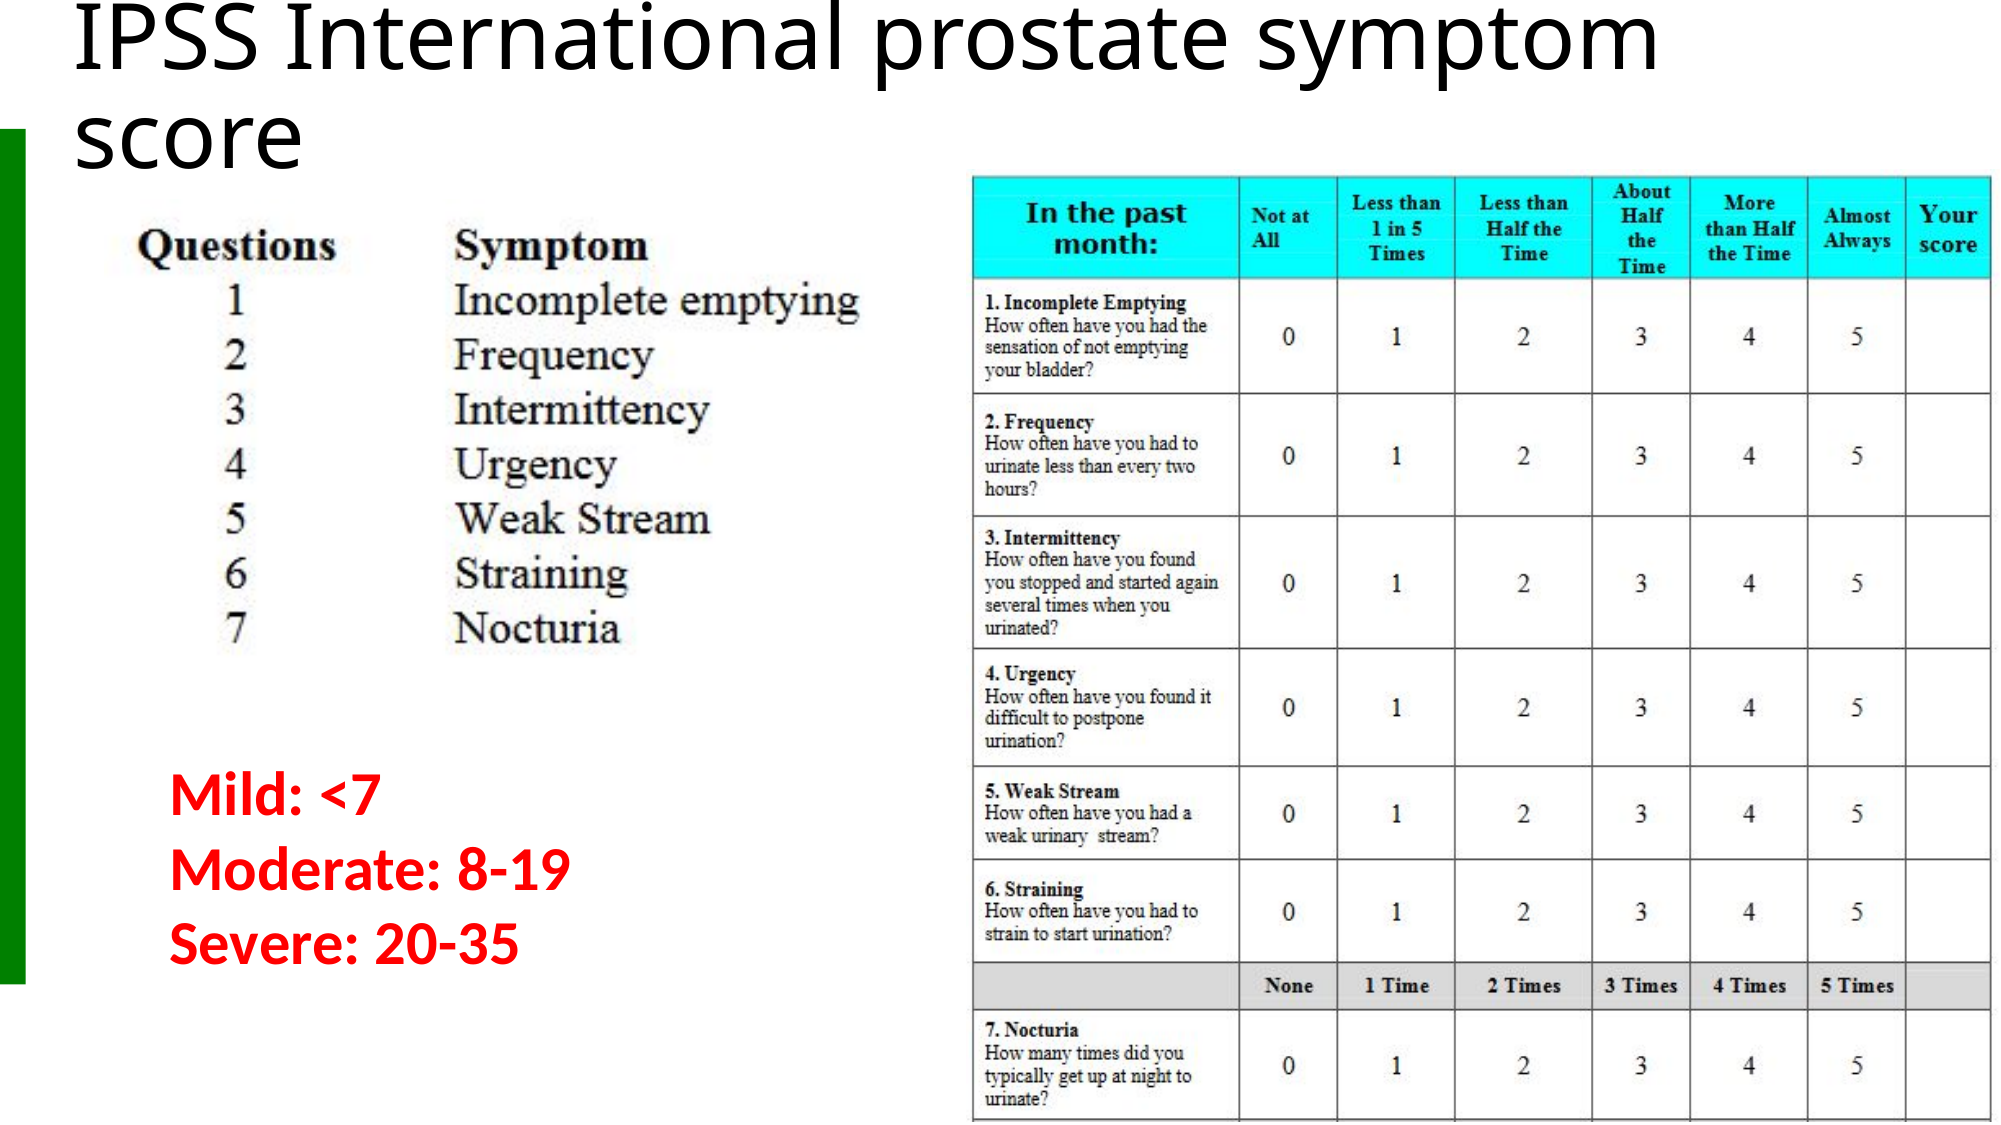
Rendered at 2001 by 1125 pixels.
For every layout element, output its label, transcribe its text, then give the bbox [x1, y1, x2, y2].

title IPSS International prostate symptom score [58, 5, 1784, 173]
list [104, 199, 922, 684]
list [966, 169, 2000, 1122]
text_box Mild: <7 Moderate: 8-19 Severe: 20-35 [154, 745, 922, 985]
